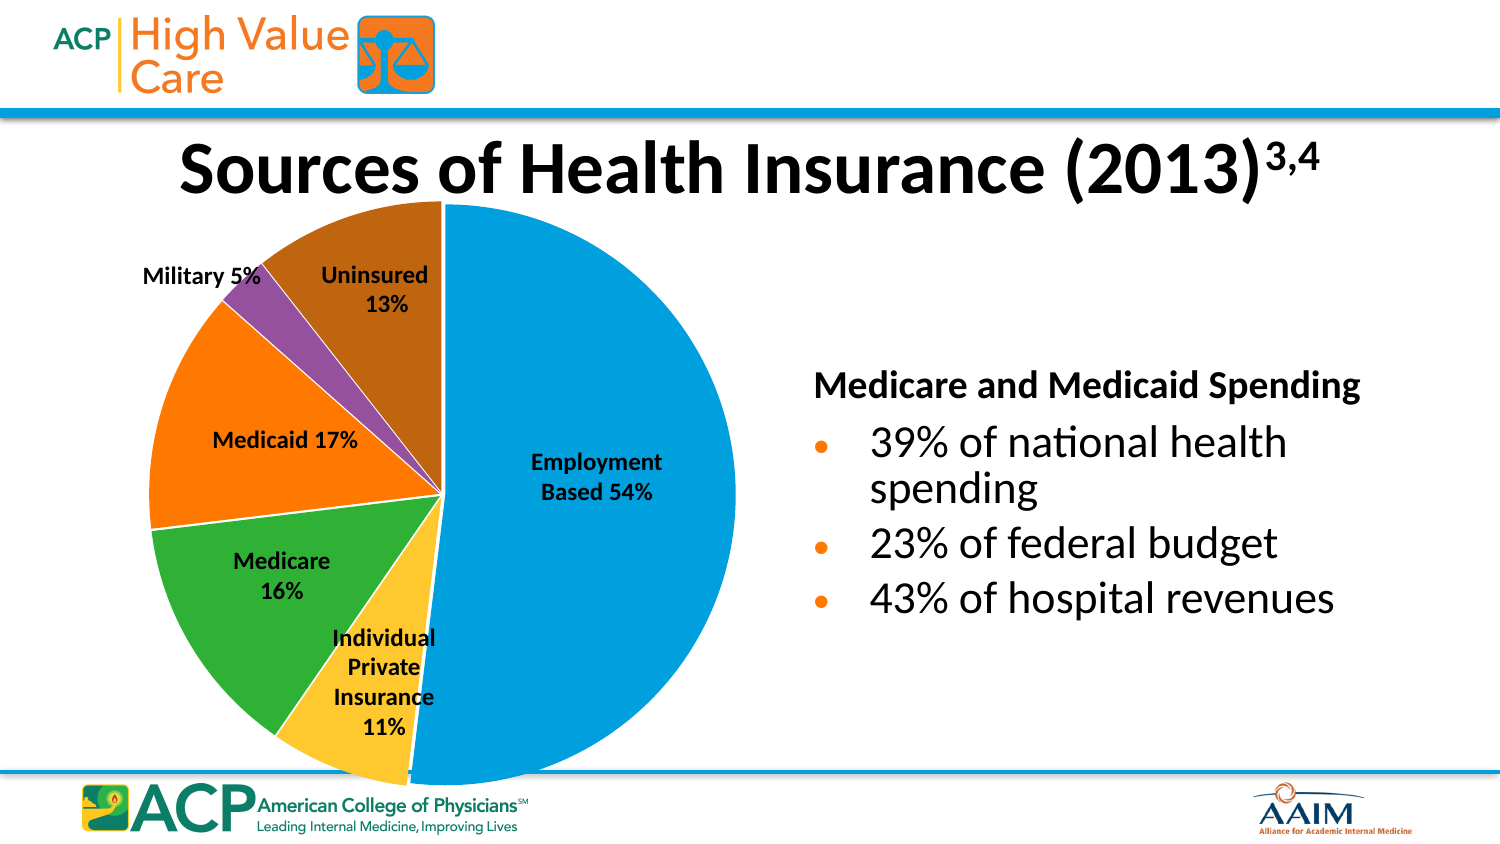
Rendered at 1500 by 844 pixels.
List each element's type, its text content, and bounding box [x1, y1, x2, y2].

list Medicare and Medicaid Spending [890, 337, 1462, 416]
picture [82, 801, 528, 835]
list 39% of national health spending 23% of federal budget 43% of hospital revenues [798, 416, 1462, 844]
title Sources of Health Insurance (2013)3,4 [75, 103, 1425, 245]
chart [0, 188, 886, 801]
picture [53, 15, 435, 94]
